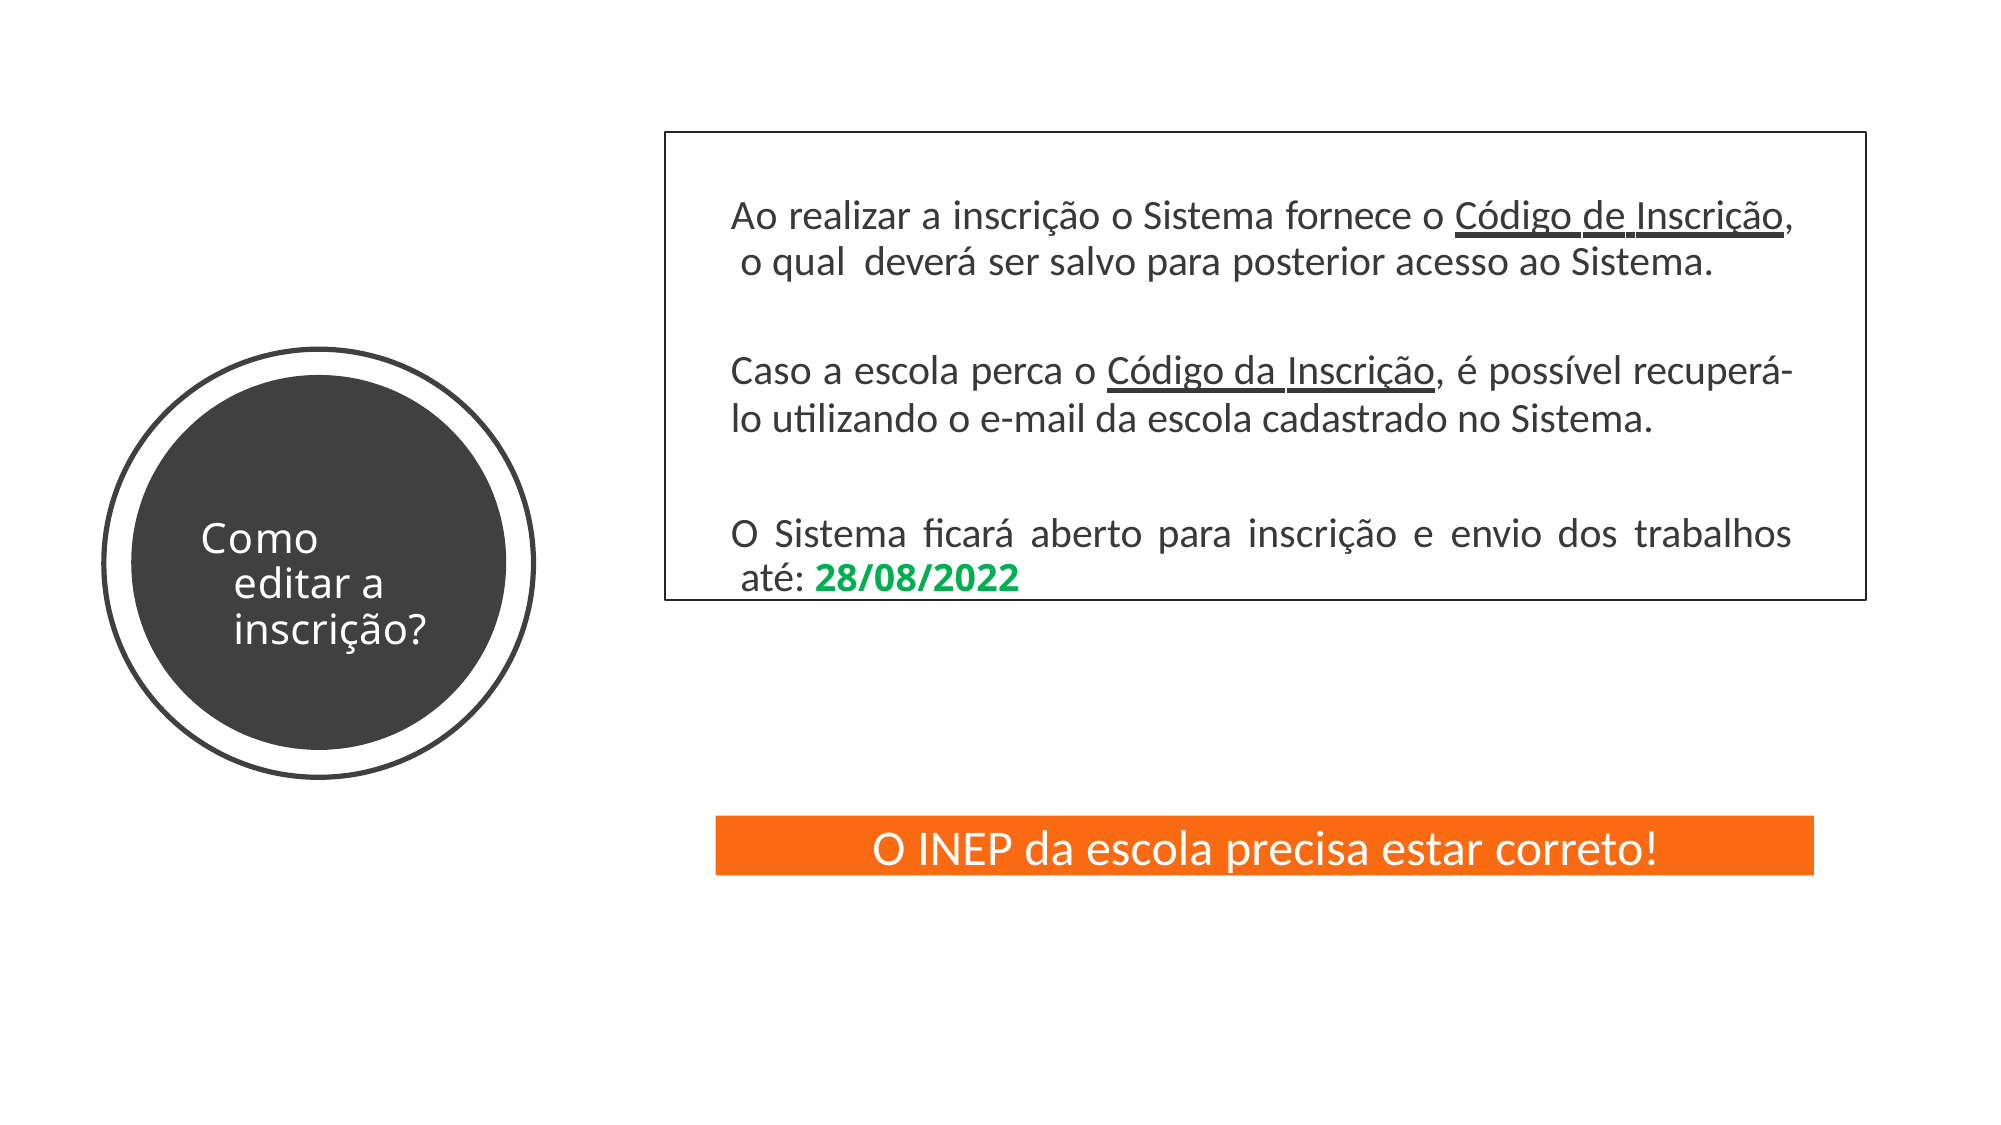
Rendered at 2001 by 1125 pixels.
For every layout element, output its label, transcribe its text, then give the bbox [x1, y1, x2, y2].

text_box O INEP da escola precisa estar correto! [715, 815, 1814, 876]
text_box [103, 349, 534, 778]
text_box Ao realizar a inscrição o Sistema fornece o Código de Inscrição, o qual deverá ser salvo para posterior acesso ao Sistema. Caso a escola perca o Código da Inscrição, é possível recuperá- lo utilizando o e-mail da escola cadastrado no Sistema. O Sistema ficará aberto para inscrição e envio dos trabalhos até: 28/08/2022 [664, 132, 1867, 600]
